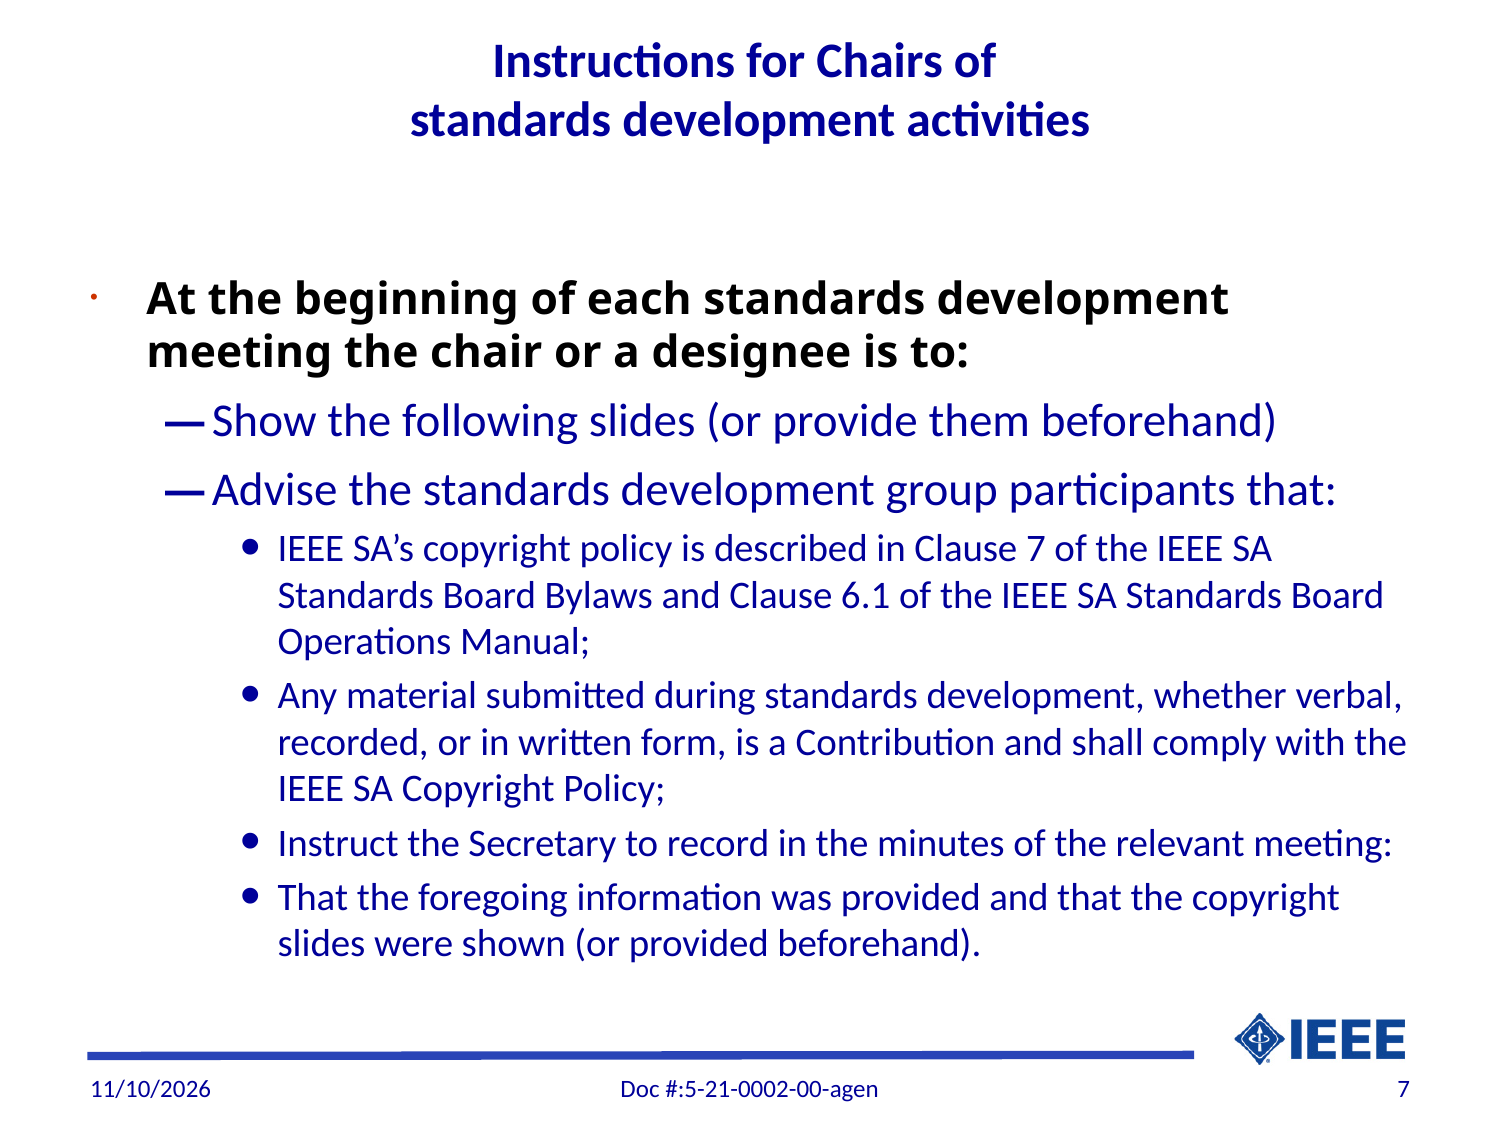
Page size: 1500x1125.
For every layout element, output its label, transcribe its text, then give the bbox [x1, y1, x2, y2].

text_box 12/9/21 [75, 1057, 425, 1118]
list At the beginning of each standards development meeting the chair or a designee is to: Show the following slides (or provide them beforehand) Advise the standards development group participants that: IEEE SA’s copyright policy is described in Clause 7 of the IEEE SA Standards Board Bylaws and Clause 6.1 of the IEEE SA Standards Board Operations Manual; Any material submitted during standards development, whether verbal, recorded, or in written form, is a Contribution and shall comply with the IEEE SA Copyright Policy; Instruct the Secretary to record in the minutes of the relevant meeting: That the foregoing information was provided and that the copyright slides were shown (or provided beforehand). [75, 262, 1425, 1005]
picture [1231, 1011, 1406, 1057]
text_box Doc #:5-21-0002-00-agen [512, 1057, 988, 1118]
slide_number 7 [1074, 1057, 1425, 1118]
title Instructions for Chairs of standards development activities [75, 19, 1425, 155]
